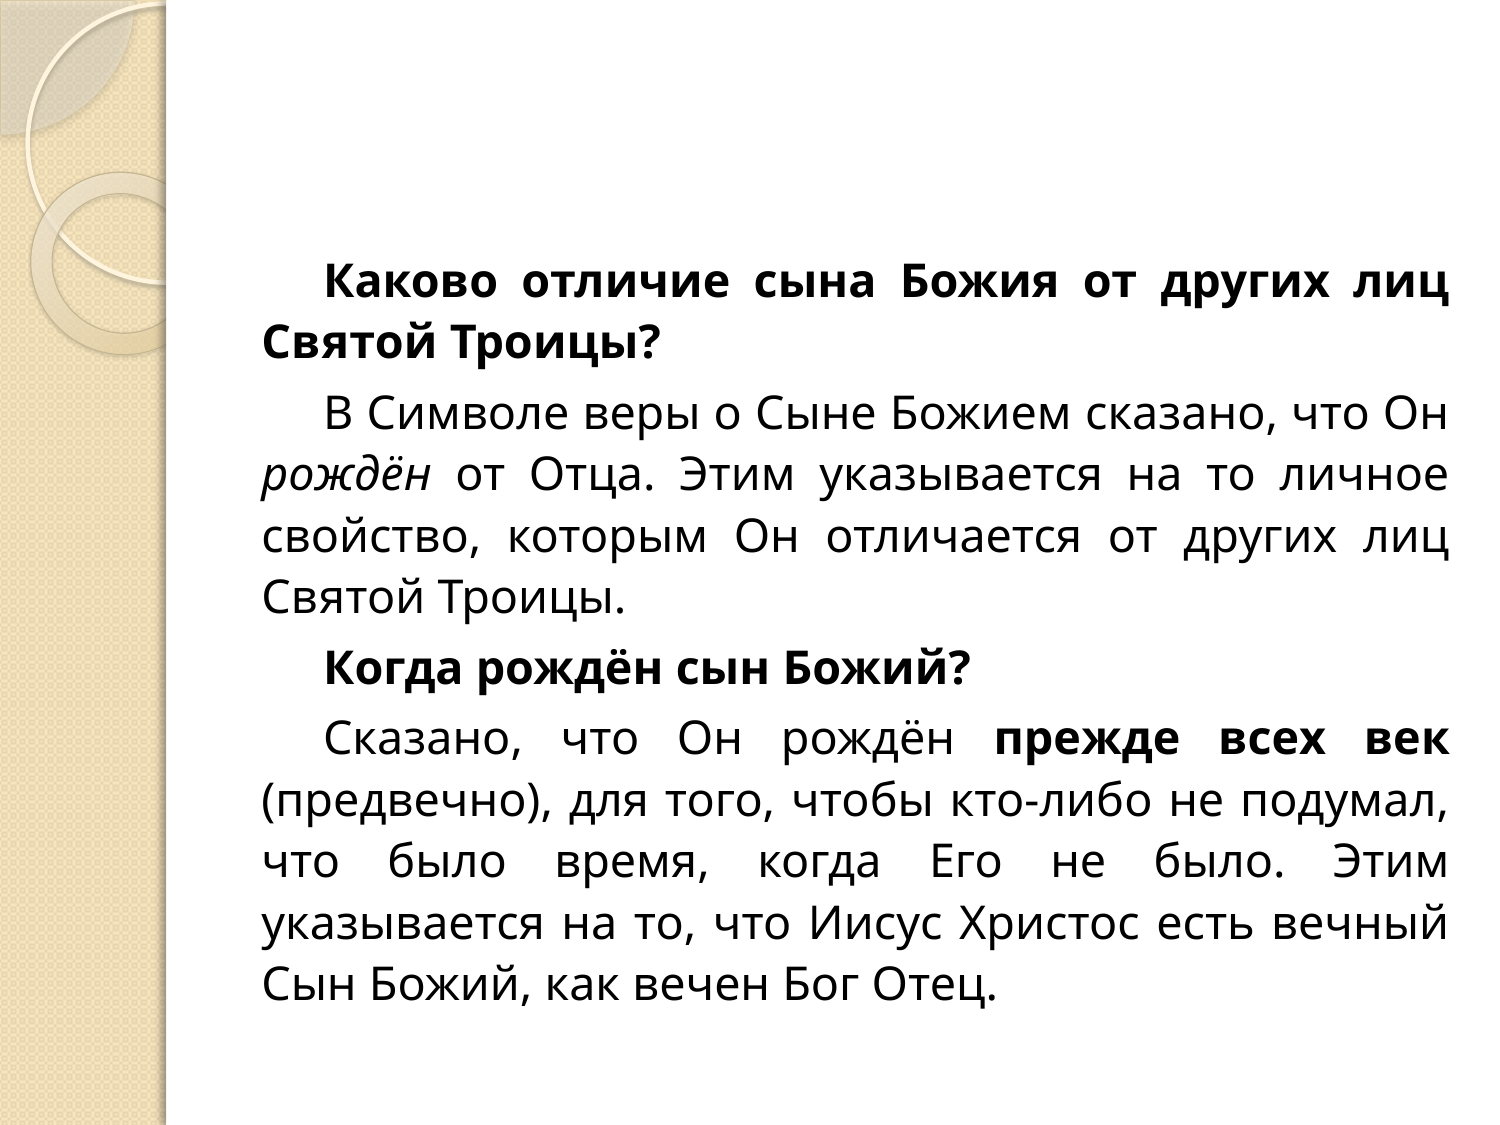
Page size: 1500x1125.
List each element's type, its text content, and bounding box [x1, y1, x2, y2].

list Каково отличие сына Божия от других лиц Святой Троицы? В Символе веры о Сыне Божием сказано, что Он рождён от Отца. Этим указывается на то личное свойство, которым Он отличается от других лиц Святой Троицы. Когда рождён сын Божий? Сказано, что Он рождён прежде всех век (предвечно), для того, чтобы кто-либо не подумал, что было время, когда Его не было. Этим указывается на то, что Иисус Христос есть вечный Сын Божий, как вечен Бог Отец. [235, 237, 1466, 1025]
